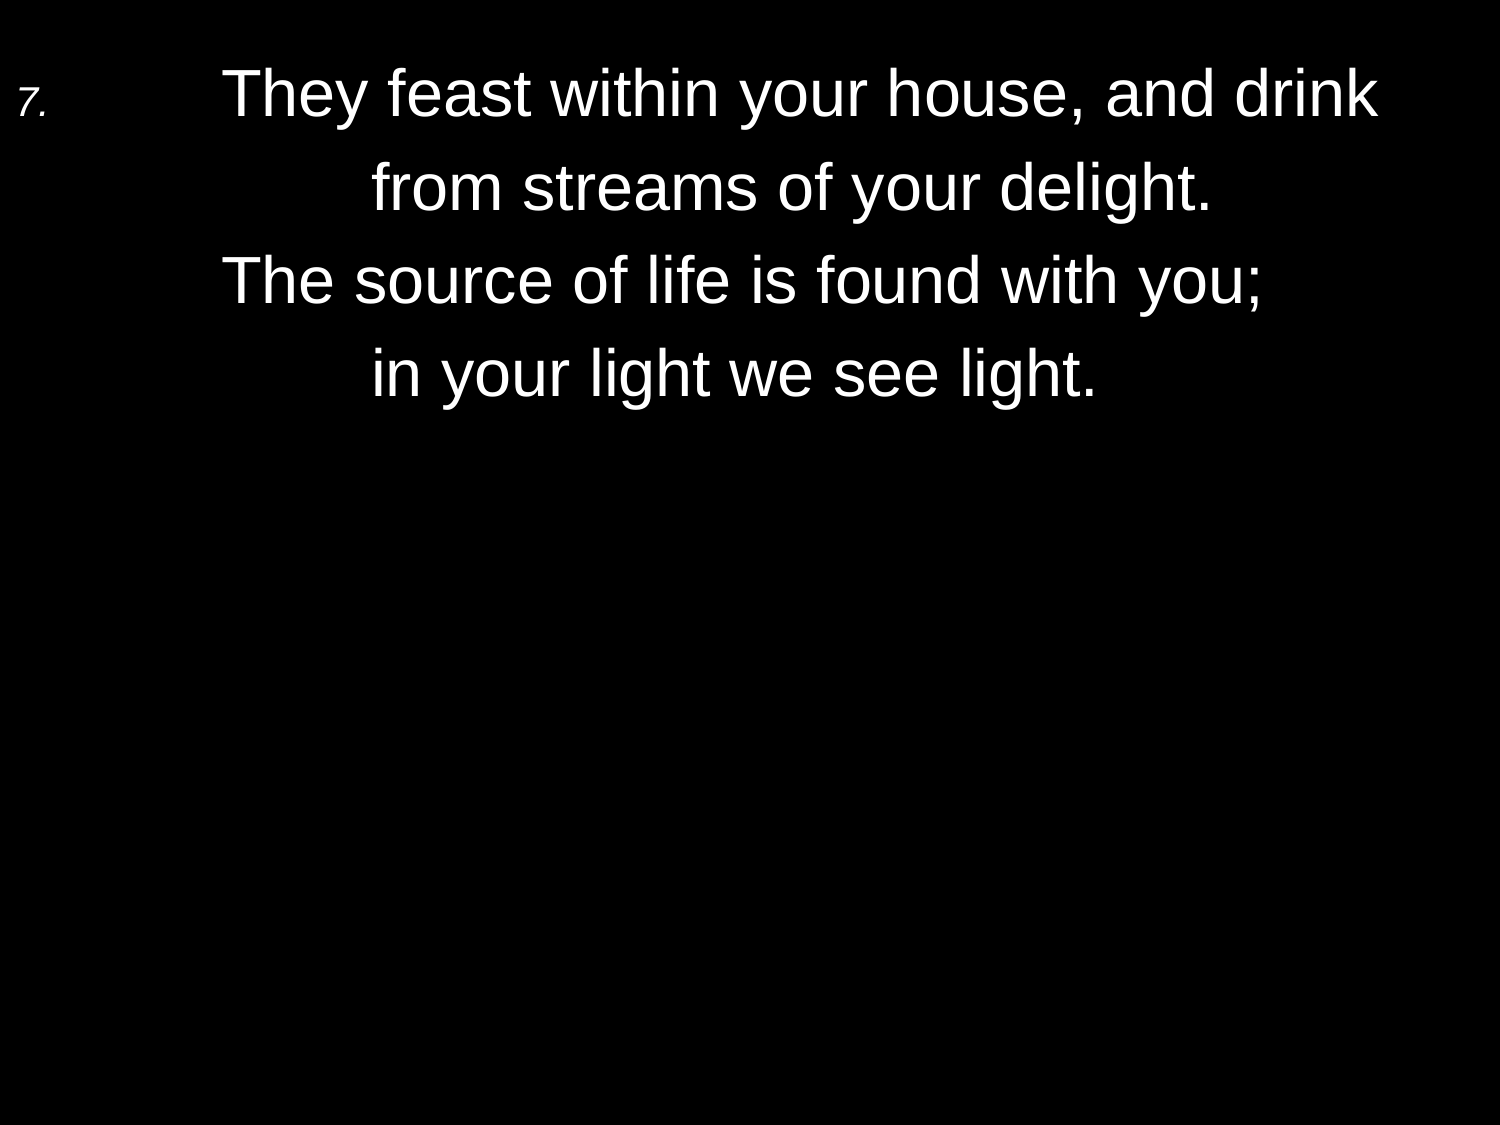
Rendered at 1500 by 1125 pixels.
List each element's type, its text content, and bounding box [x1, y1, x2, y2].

list 7. They feast within your house, and drink from streams of your delight. The source of life is found with you; in your light we see light. [0, 42, 1500, 1047]
